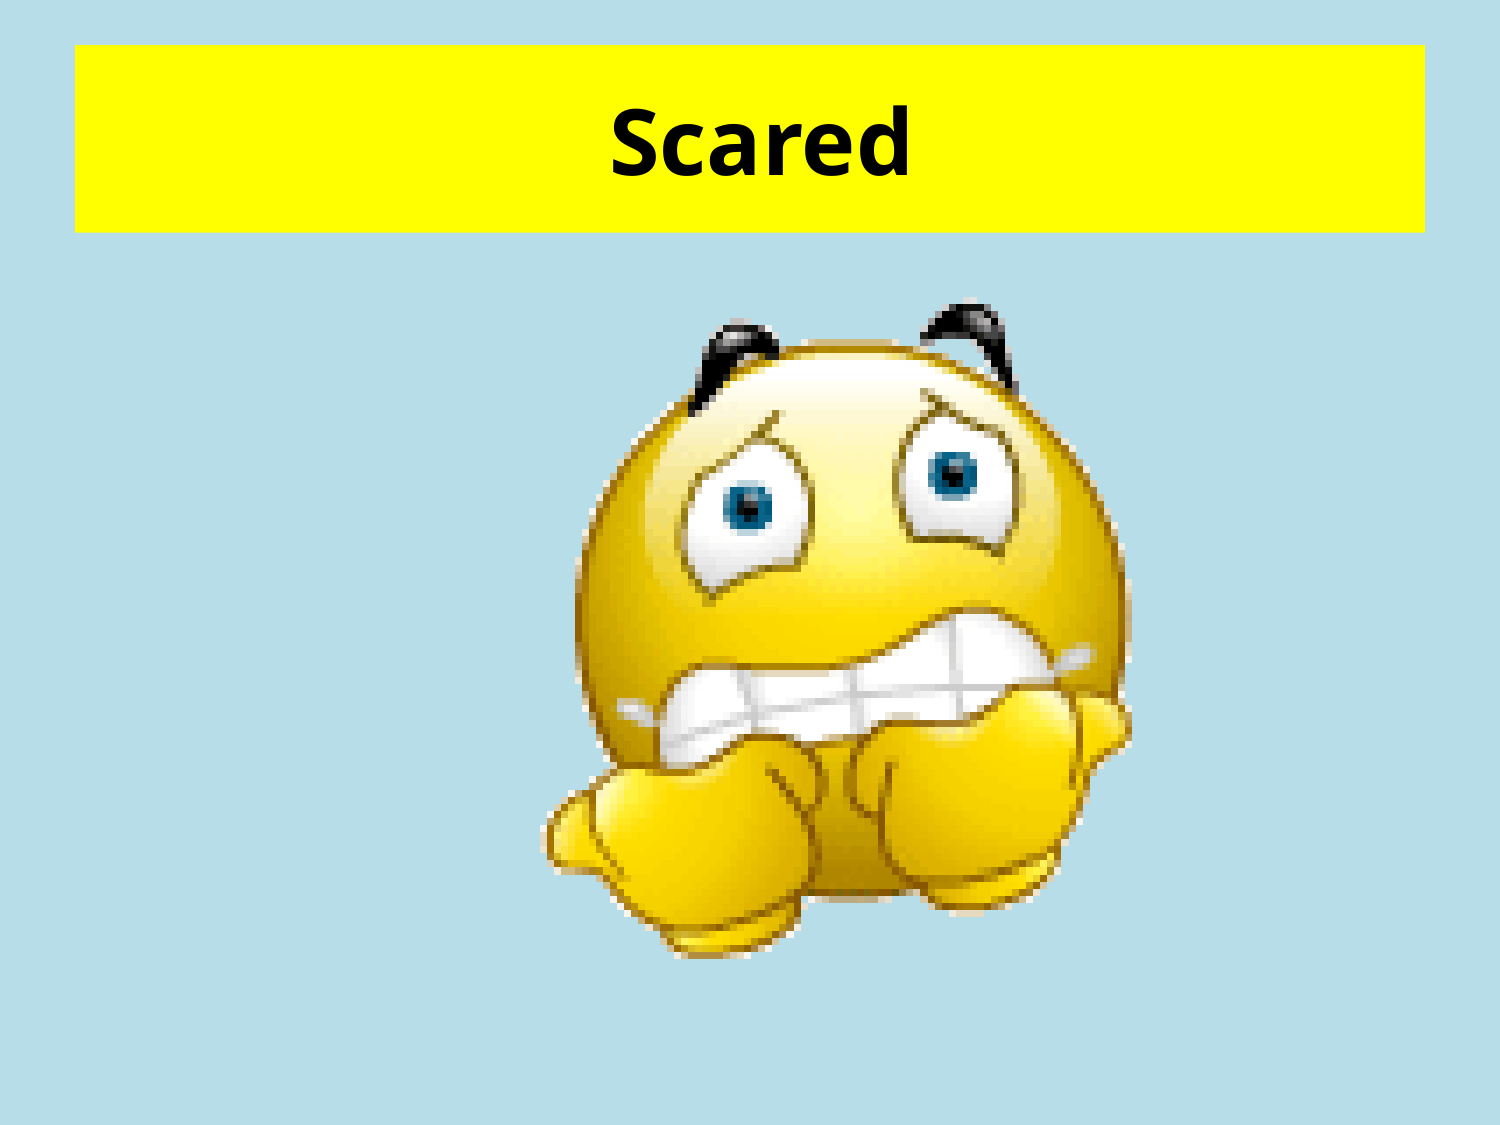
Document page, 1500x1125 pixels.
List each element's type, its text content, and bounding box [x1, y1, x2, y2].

picture [371, 255, 1345, 1024]
title Scared [74, 44, 1426, 233]
